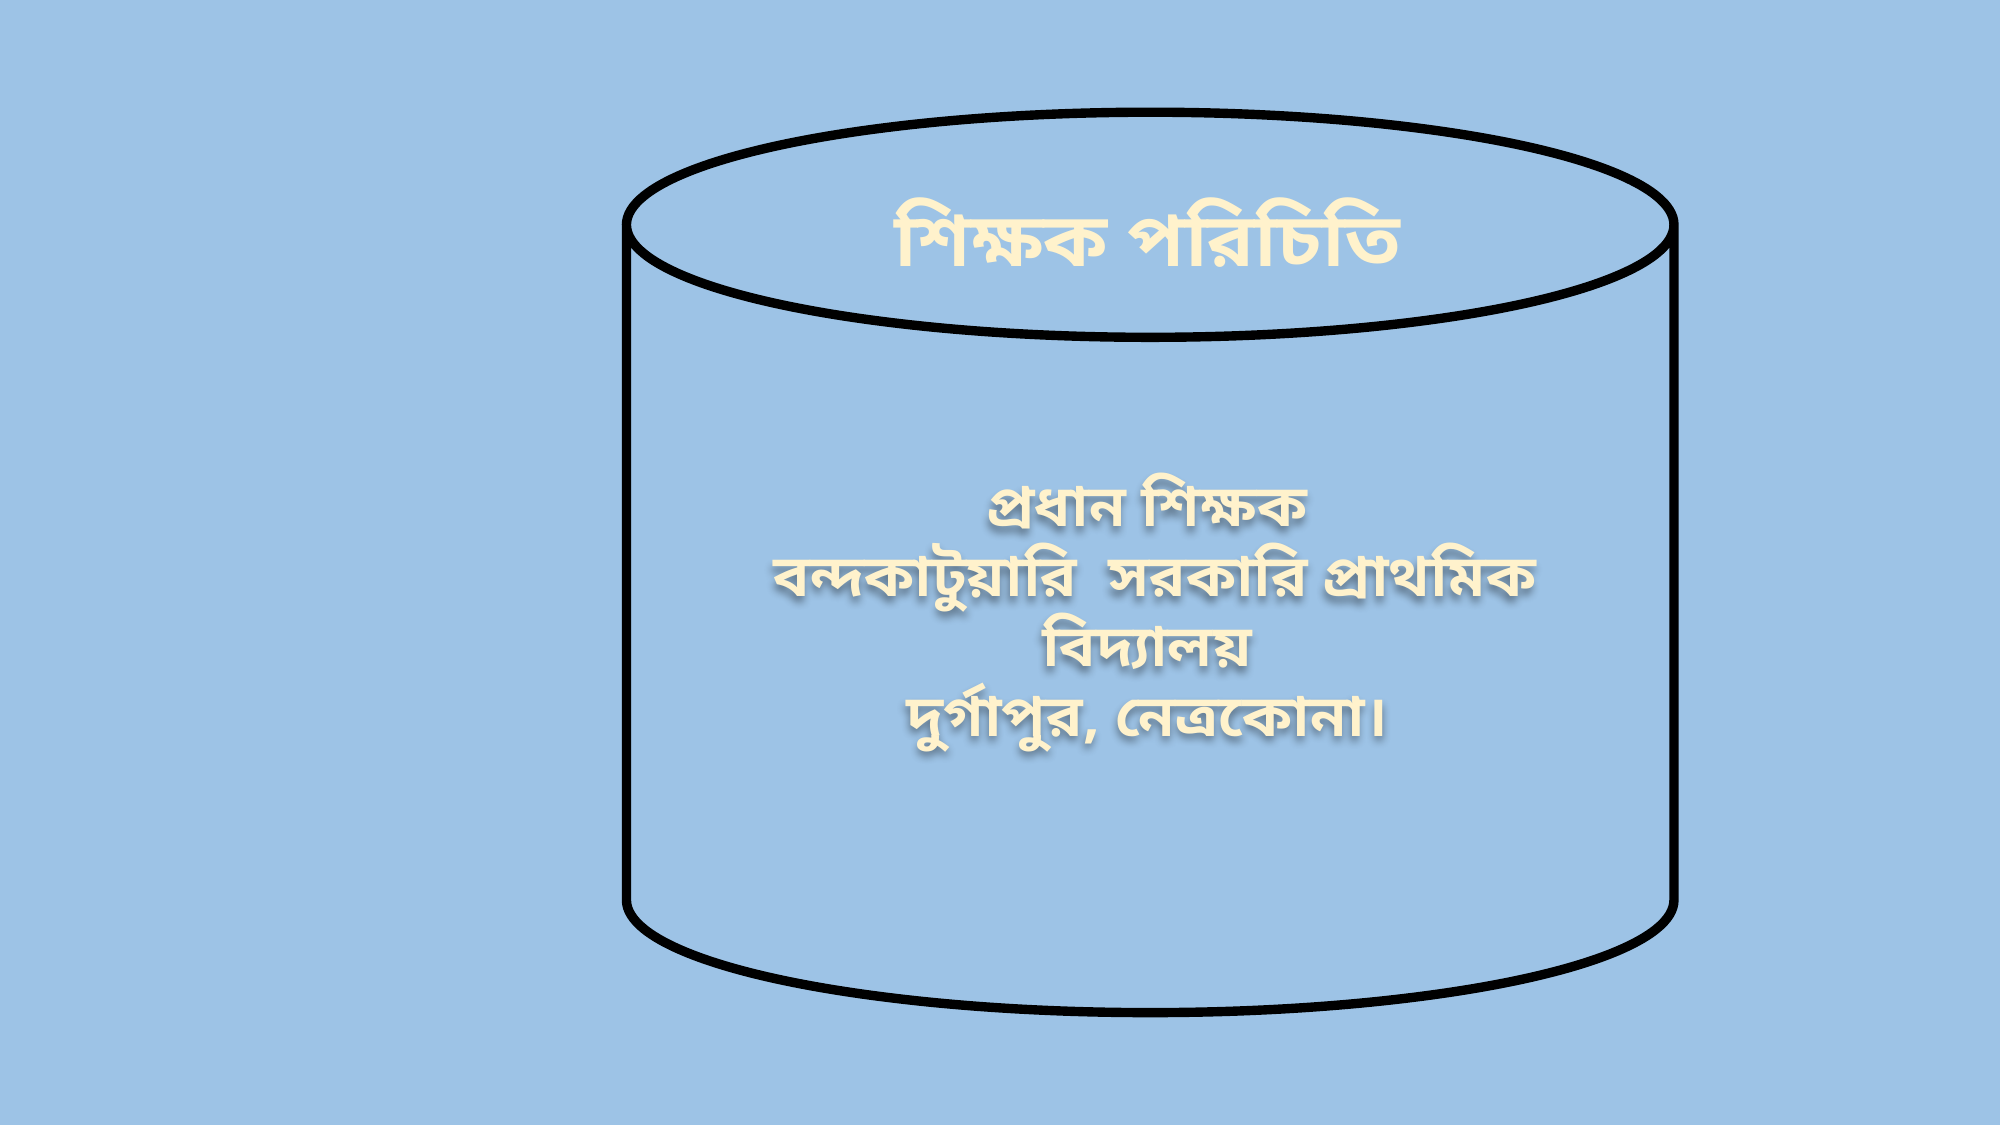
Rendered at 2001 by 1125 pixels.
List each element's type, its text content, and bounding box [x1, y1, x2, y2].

text_box শিক্ষক পরিচিতি [788, 184, 1506, 289]
text_box [625, 111, 1676, 1014]
text_box [980, 532, 1020, 592]
